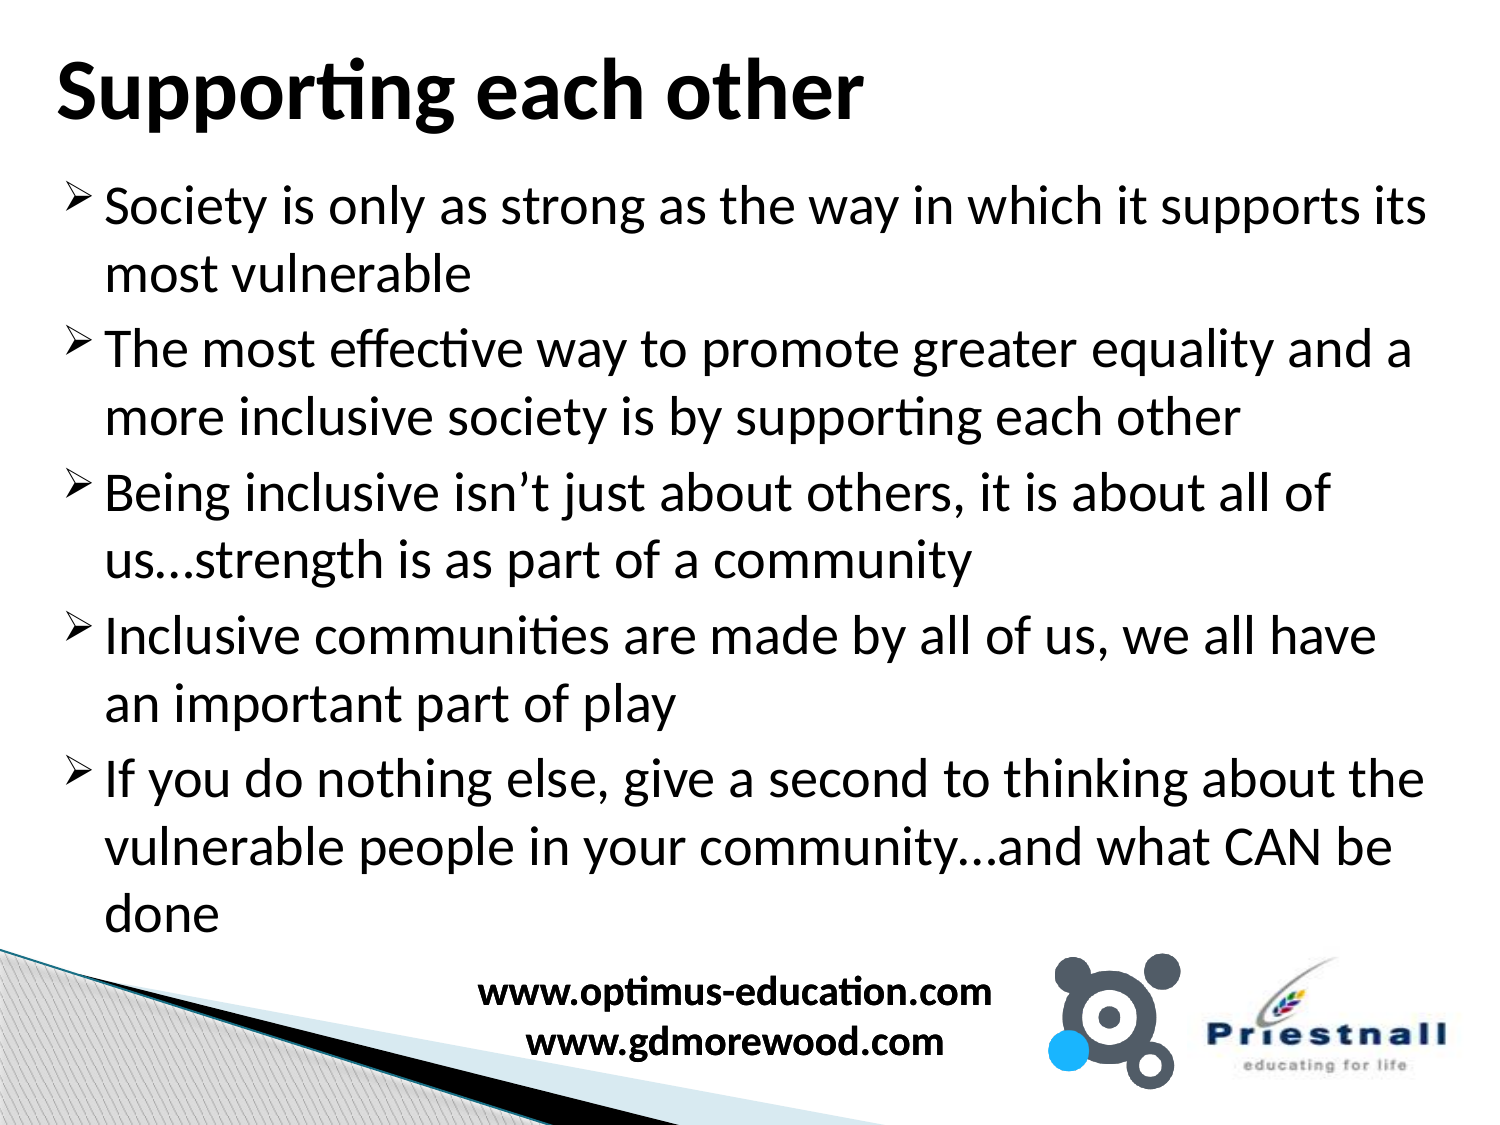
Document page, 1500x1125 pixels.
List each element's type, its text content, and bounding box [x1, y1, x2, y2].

list Society is only as strong as the way in which it supports its most vulnerable The most effective way to promote greater equality and a more inclusive society is by supporting each other Being inclusive isn’t just about others, it is about all of us…strength is as part of a community Inclusive communities are made by all of us, we all have an important part of play If you do nothing else, give a second to thinking about the vulnerable people in your community…and what CAN be done [29, 160, 1447, 953]
picture [1045, 953, 1183, 1090]
picture [1187, 946, 1465, 1084]
title Supporting each other [41, 19, 1392, 149]
